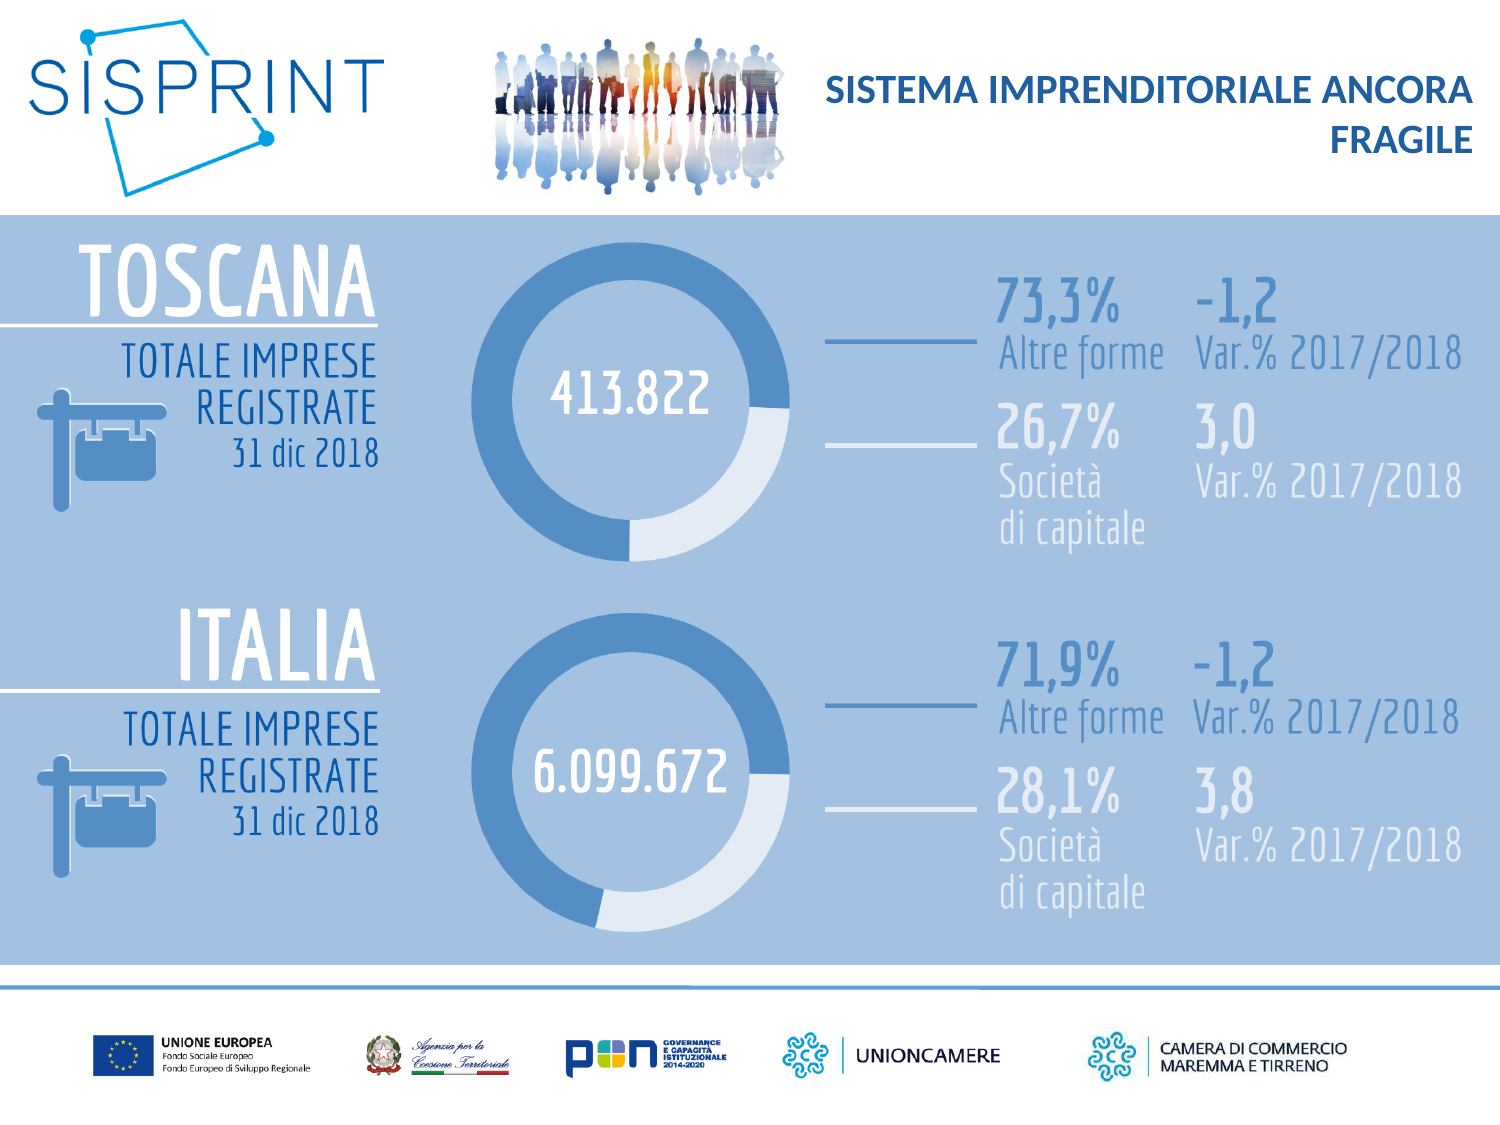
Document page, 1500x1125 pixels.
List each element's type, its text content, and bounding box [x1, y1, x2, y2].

picture [28, 18, 385, 198]
text_box SISTEMA IMPRENDITORIALE ANCORA FRAGILE [797, 54, 1489, 170]
picture [0, 214, 1500, 965]
picture [1076, 1027, 1351, 1083]
picture [76, 986, 1023, 1125]
picture [489, 37, 786, 197]
